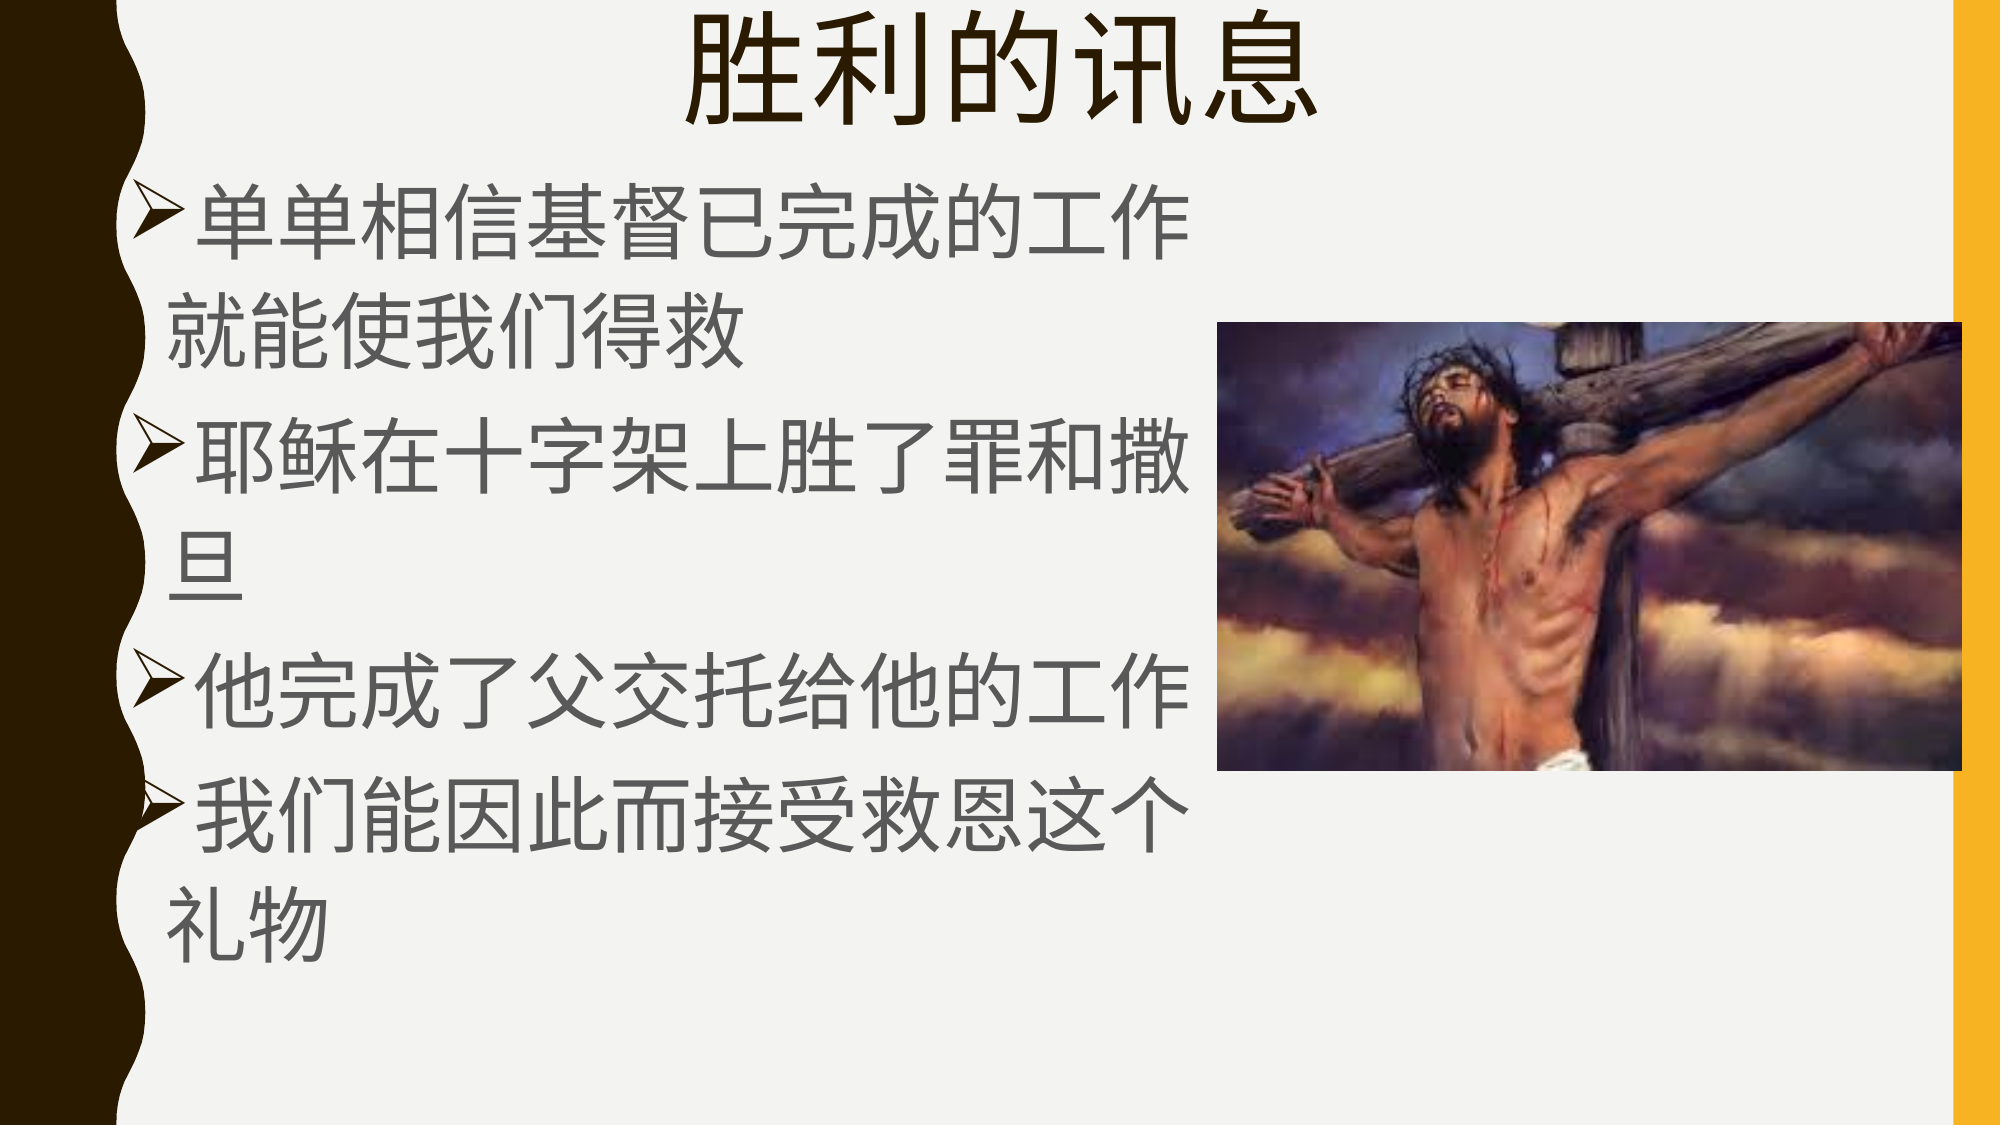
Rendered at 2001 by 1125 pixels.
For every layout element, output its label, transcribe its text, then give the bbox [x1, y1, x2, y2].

title 胜利的讯息 [132, 0, 1875, 153]
list 单单相信基督已完成的工作就能使我们得救 耶稣在十字架上胜了罪和撒旦 他完成了父交托给他的工作 我们能因此而接受救恩这个礼物 [111, 152, 1250, 1089]
picture [1217, 322, 1962, 771]
